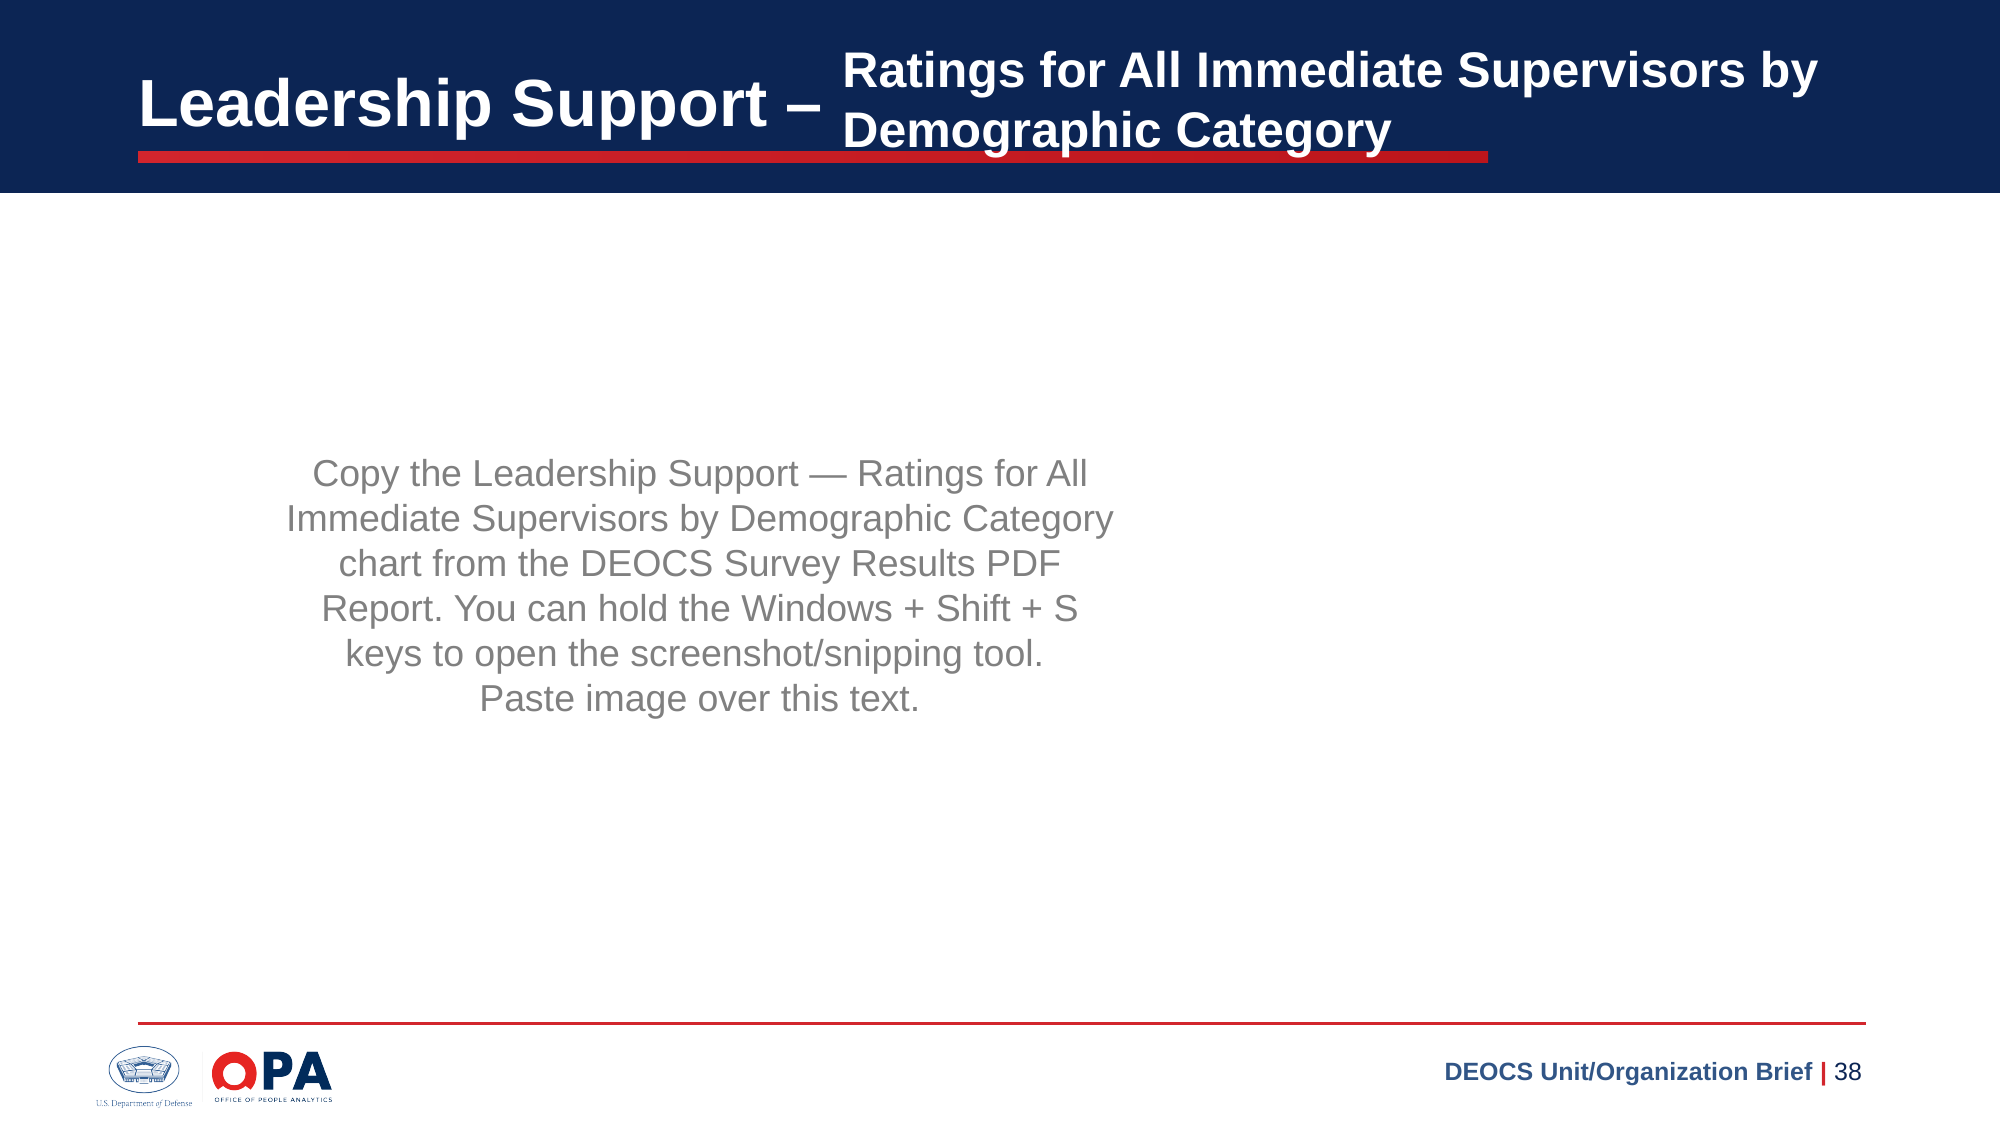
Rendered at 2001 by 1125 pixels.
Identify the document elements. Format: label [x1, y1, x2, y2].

picture [87, 1037, 332, 1115]
